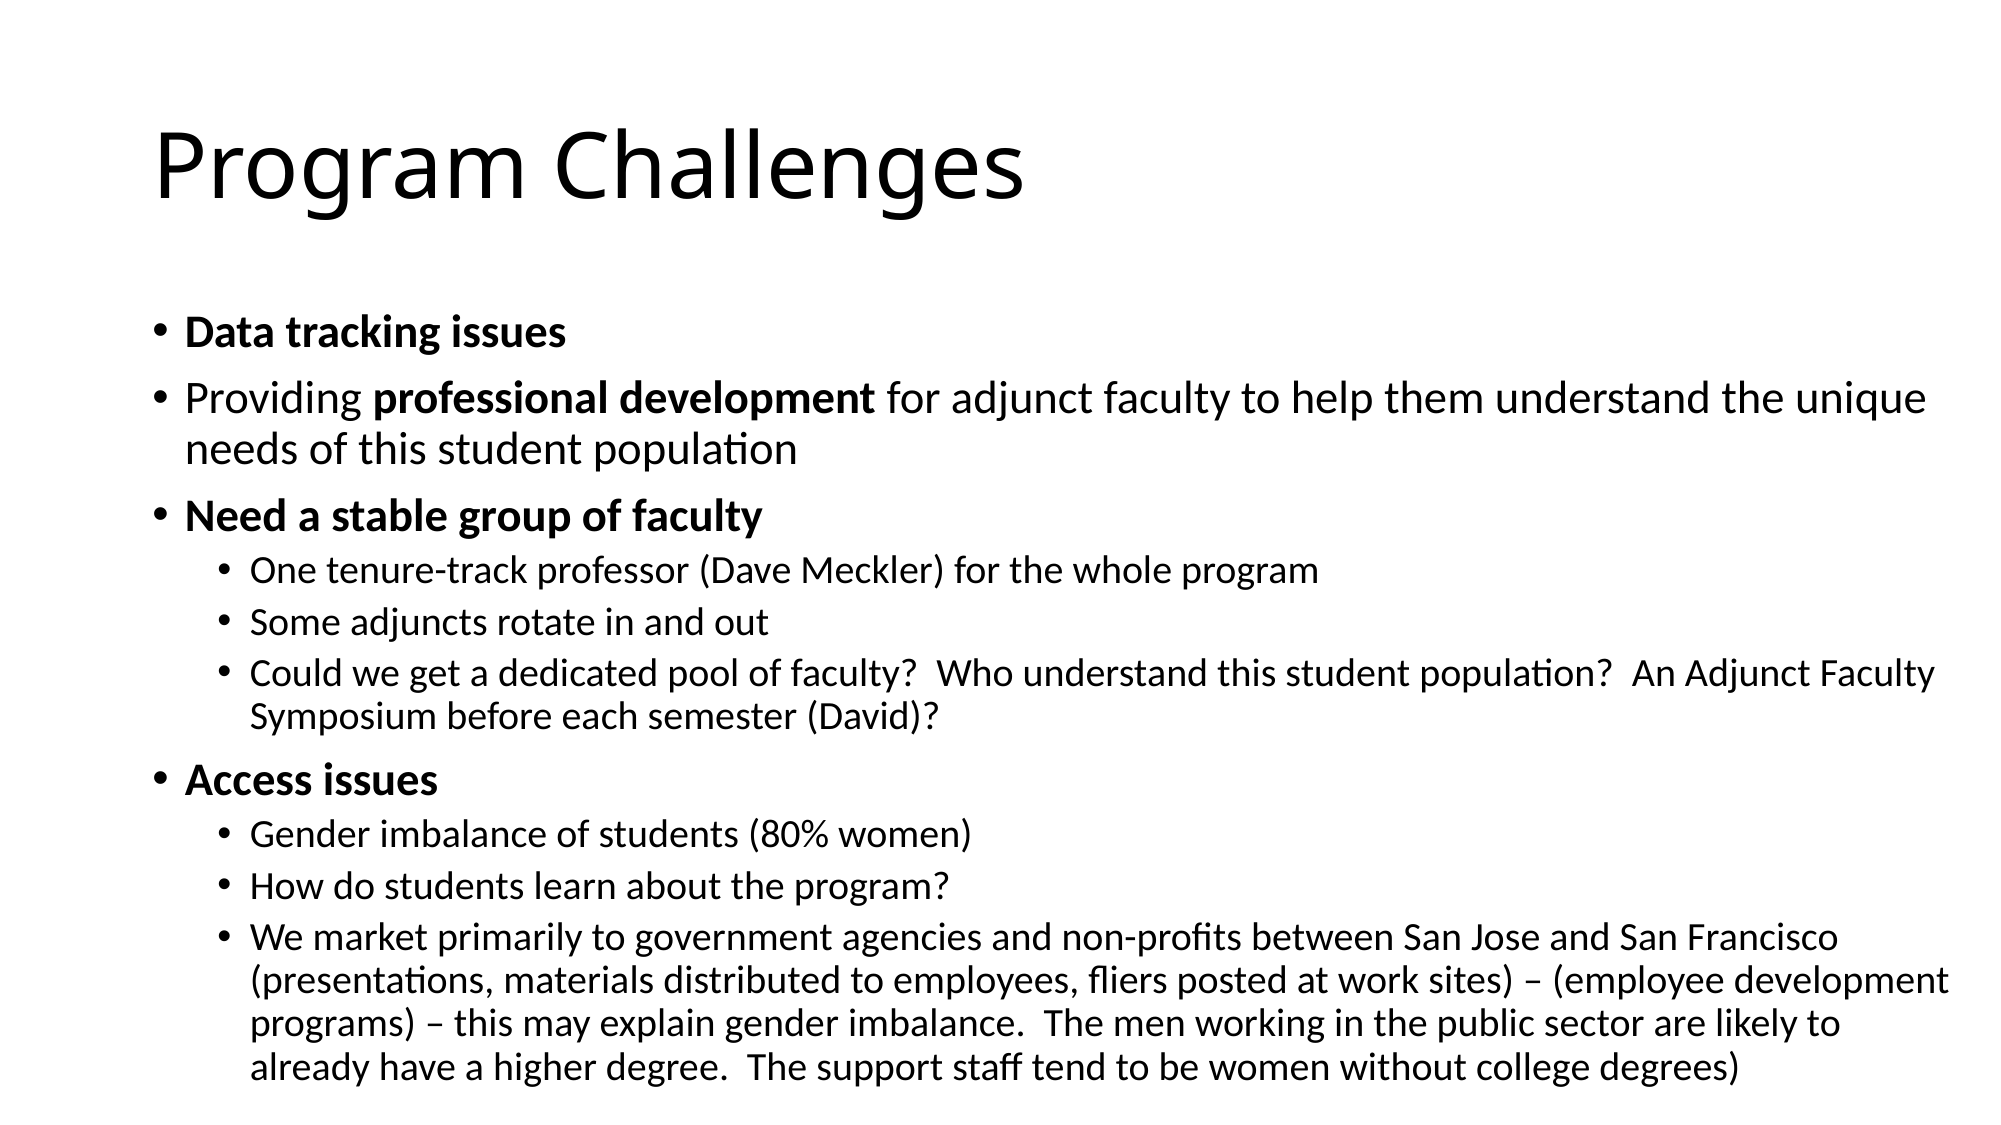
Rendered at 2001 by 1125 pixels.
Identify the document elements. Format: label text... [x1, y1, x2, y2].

list Data tracking issues Providing professional development for adjunct faculty to help them understand the unique needs of this student population Need a stable group of faculty One tenure-track professor (Dave Meckler) for the whole program Some adjuncts rotate in and out Could we get a dedicated pool of faculty? Who understand this student population? An Adjunct Faculty Symposium before each semester (David)? Access issues Gender imbalance of students (80% women) How do students learn about the program? We market primarily to government agencies and non-profits between San Jose and San Francisco (presentations, materials distributed to employees, fliers posted at work sites) – (employee development programs) – this may explain gender imbalance. The men working in the public sector are likely to already have a higher degree. The support staff tend to be women without college degrees) [137, 299, 1982, 1106]
title Program Challenges [137, 59, 1863, 278]
